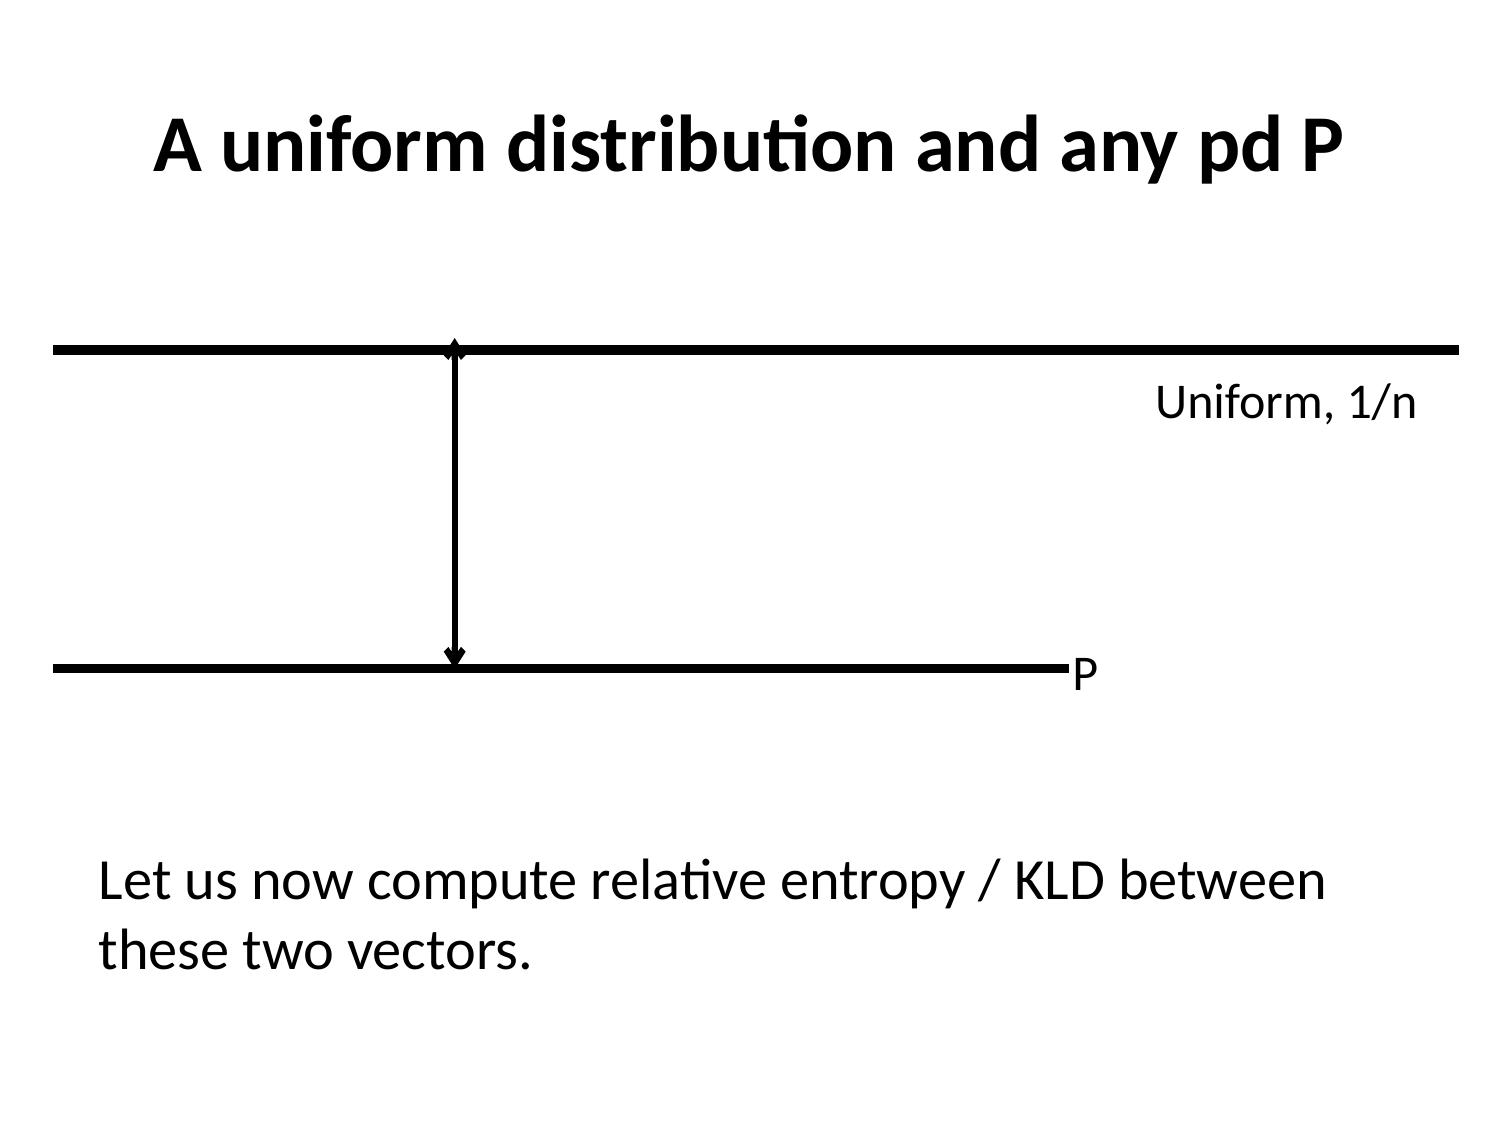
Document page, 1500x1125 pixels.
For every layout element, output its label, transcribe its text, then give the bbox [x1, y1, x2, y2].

text_box Uniform, 1/n [1140, 361, 1433, 437]
text_box Let us now compute relative entropy / KLD between these two vectors. [84, 834, 1356, 989]
text_box P [1057, 633, 1113, 709]
title A uniform distribution and any pd P [75, 45, 1425, 233]
